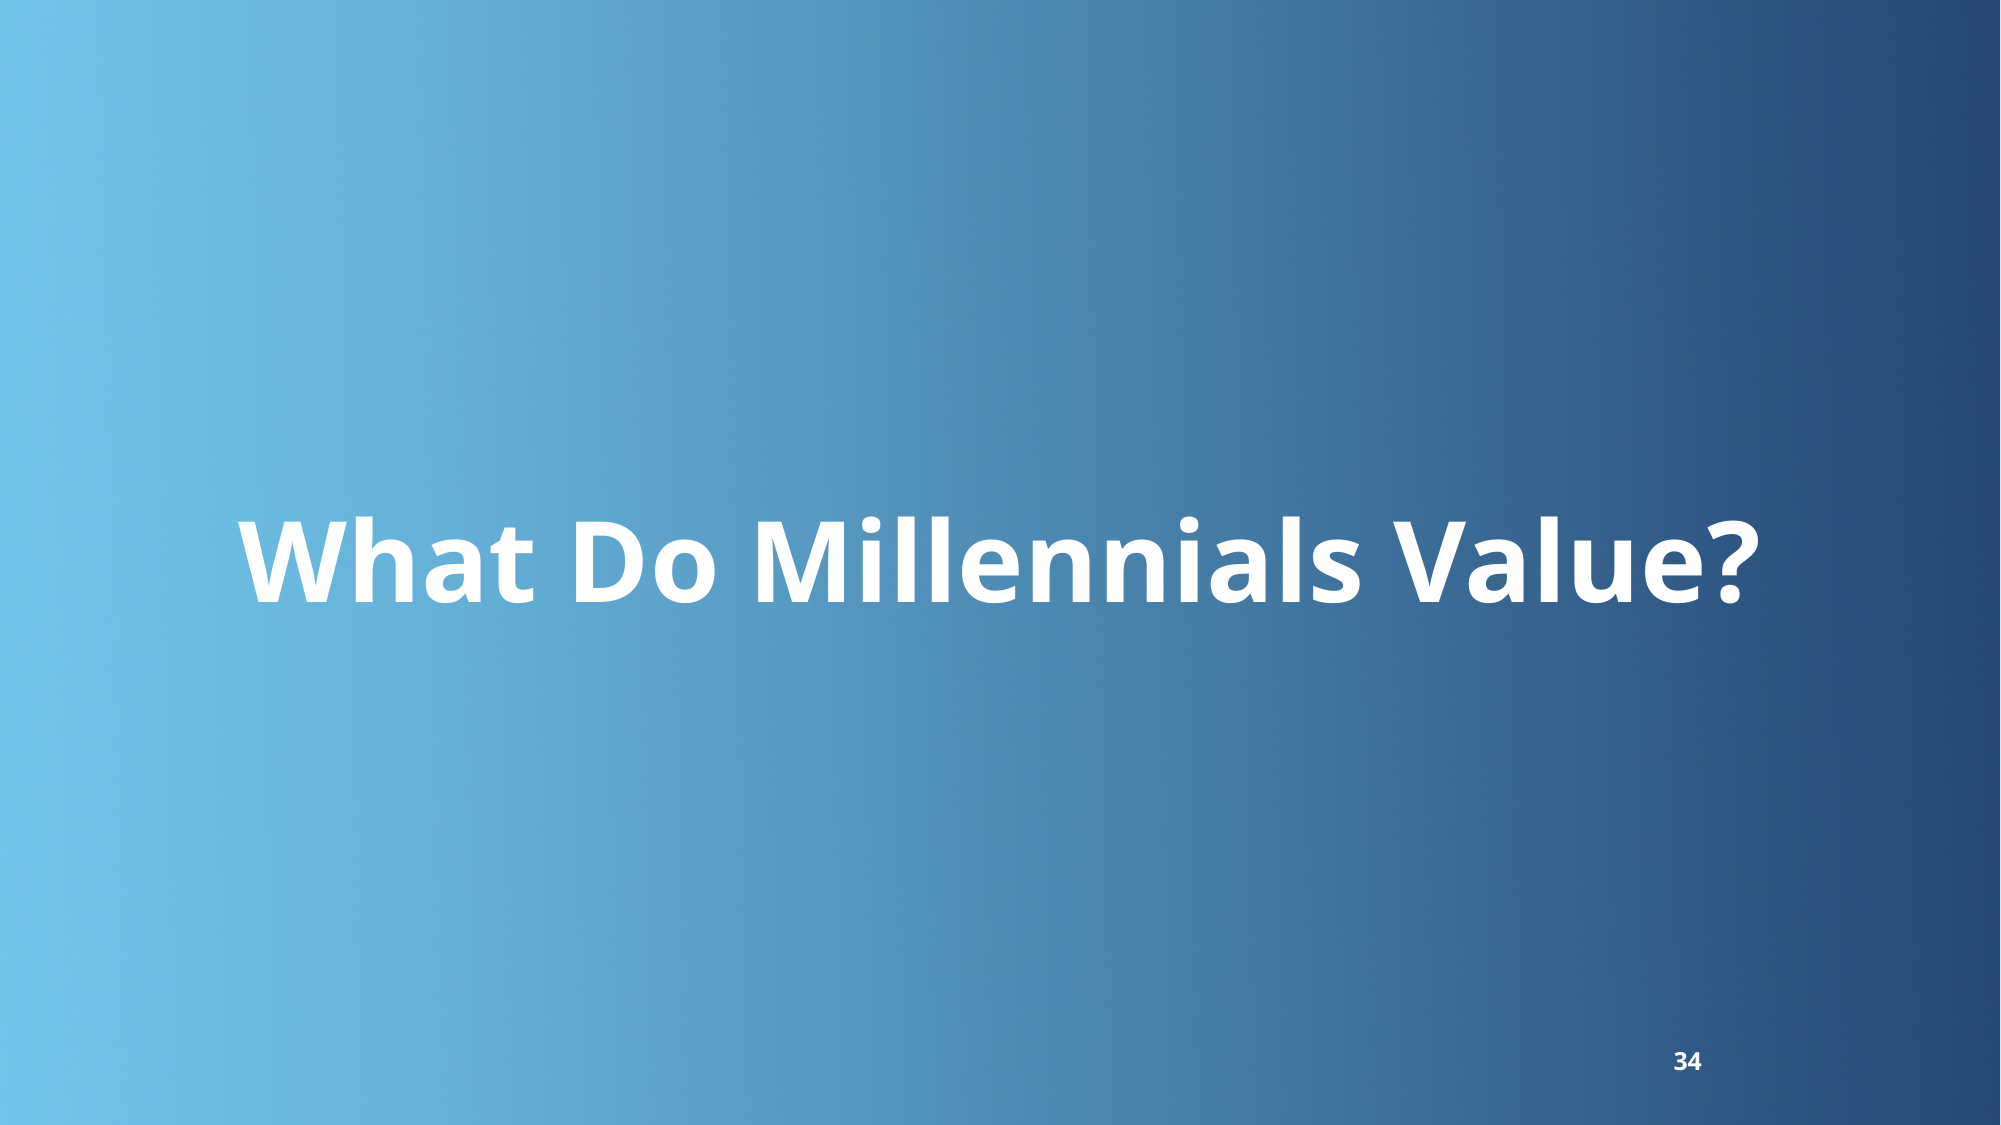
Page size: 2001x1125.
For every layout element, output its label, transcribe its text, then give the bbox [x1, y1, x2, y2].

text_box What Do Millennials Value? [117, 482, 1882, 633]
text_box [406, 633, 1594, 808]
slide_number 34 [1650, 1032, 1718, 1093]
picture [0, 0, 2001, 1125]
